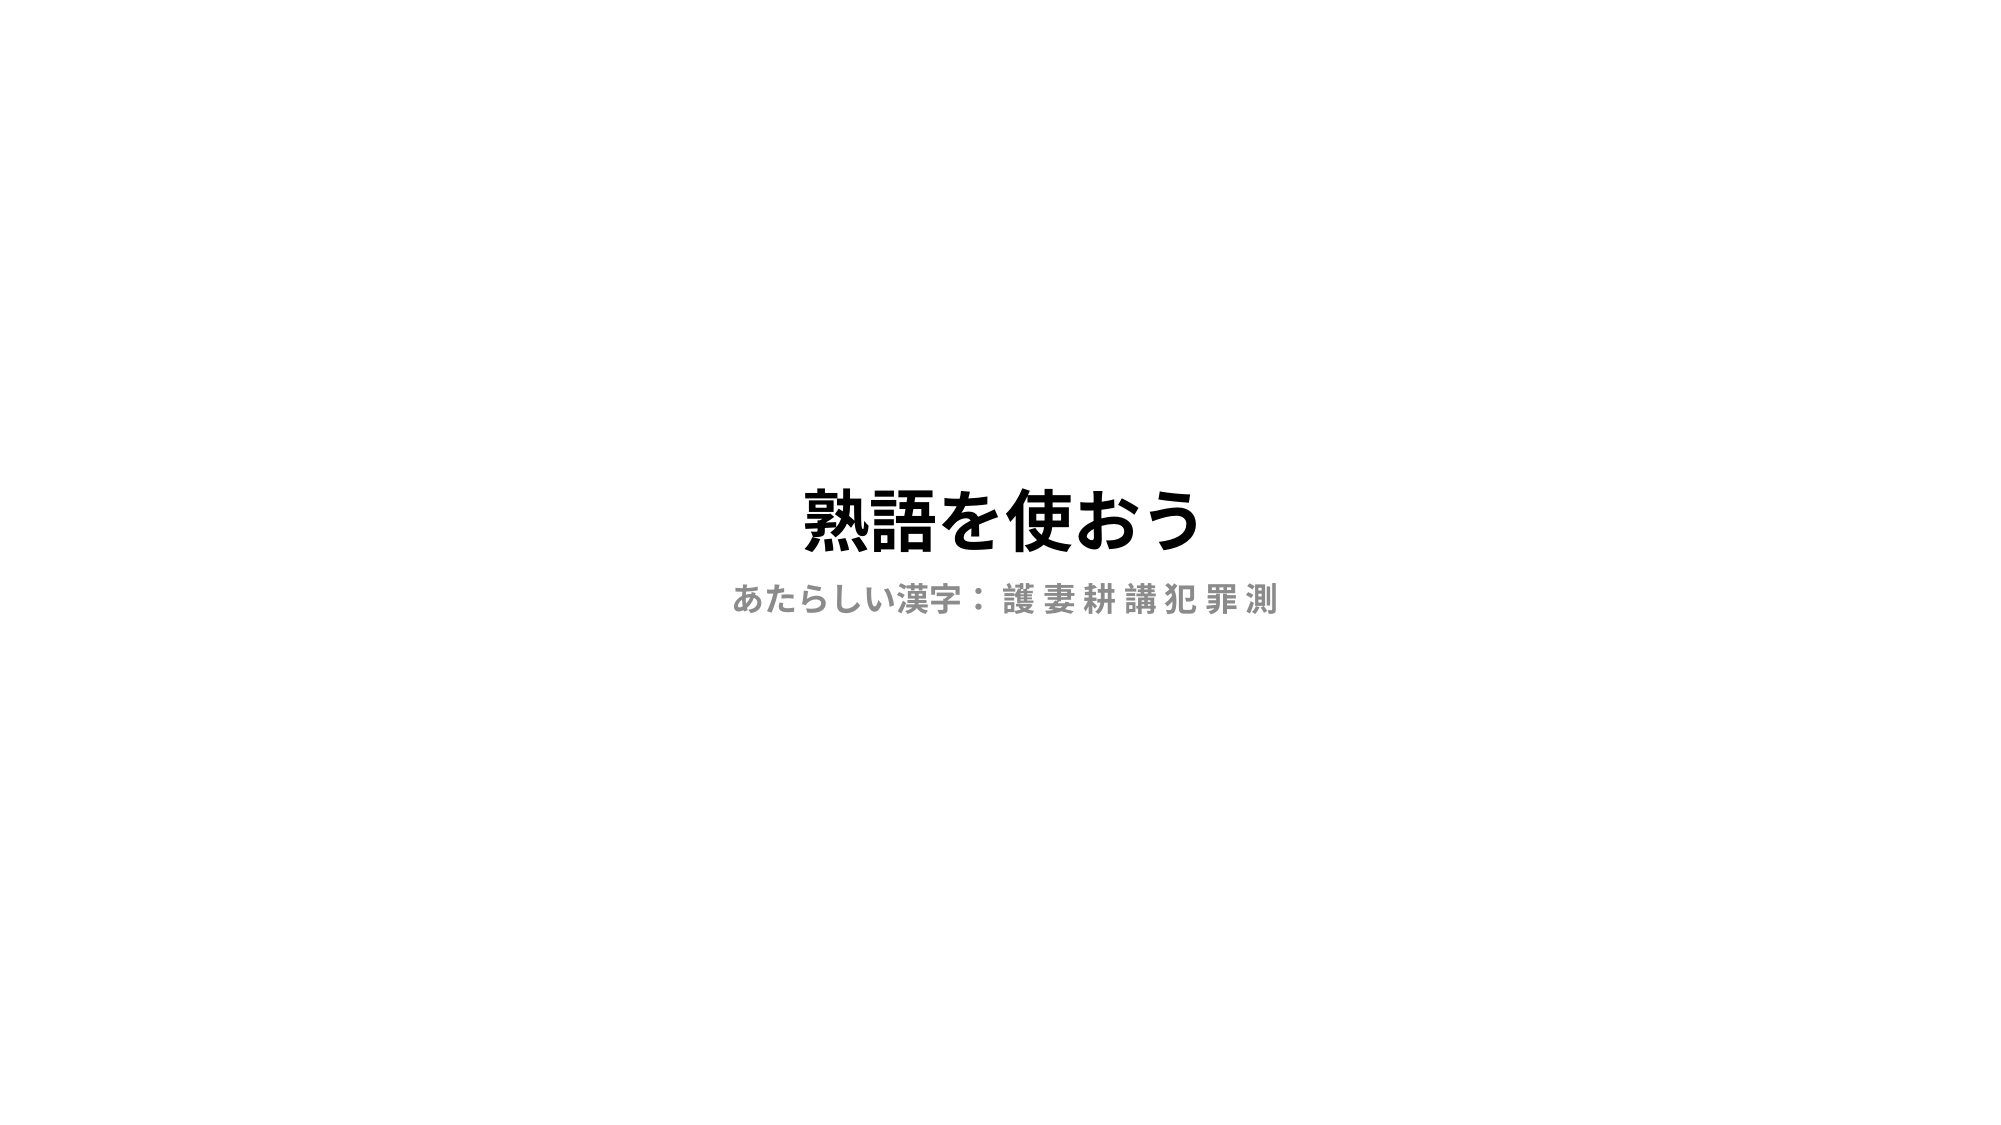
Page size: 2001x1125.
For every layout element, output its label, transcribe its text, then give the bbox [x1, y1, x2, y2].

list あたらしい漢字： 護 妻 耕 講 犯 罪 測 [444, 570, 1567, 626]
title 熟語を使おう [258, 471, 1753, 563]
